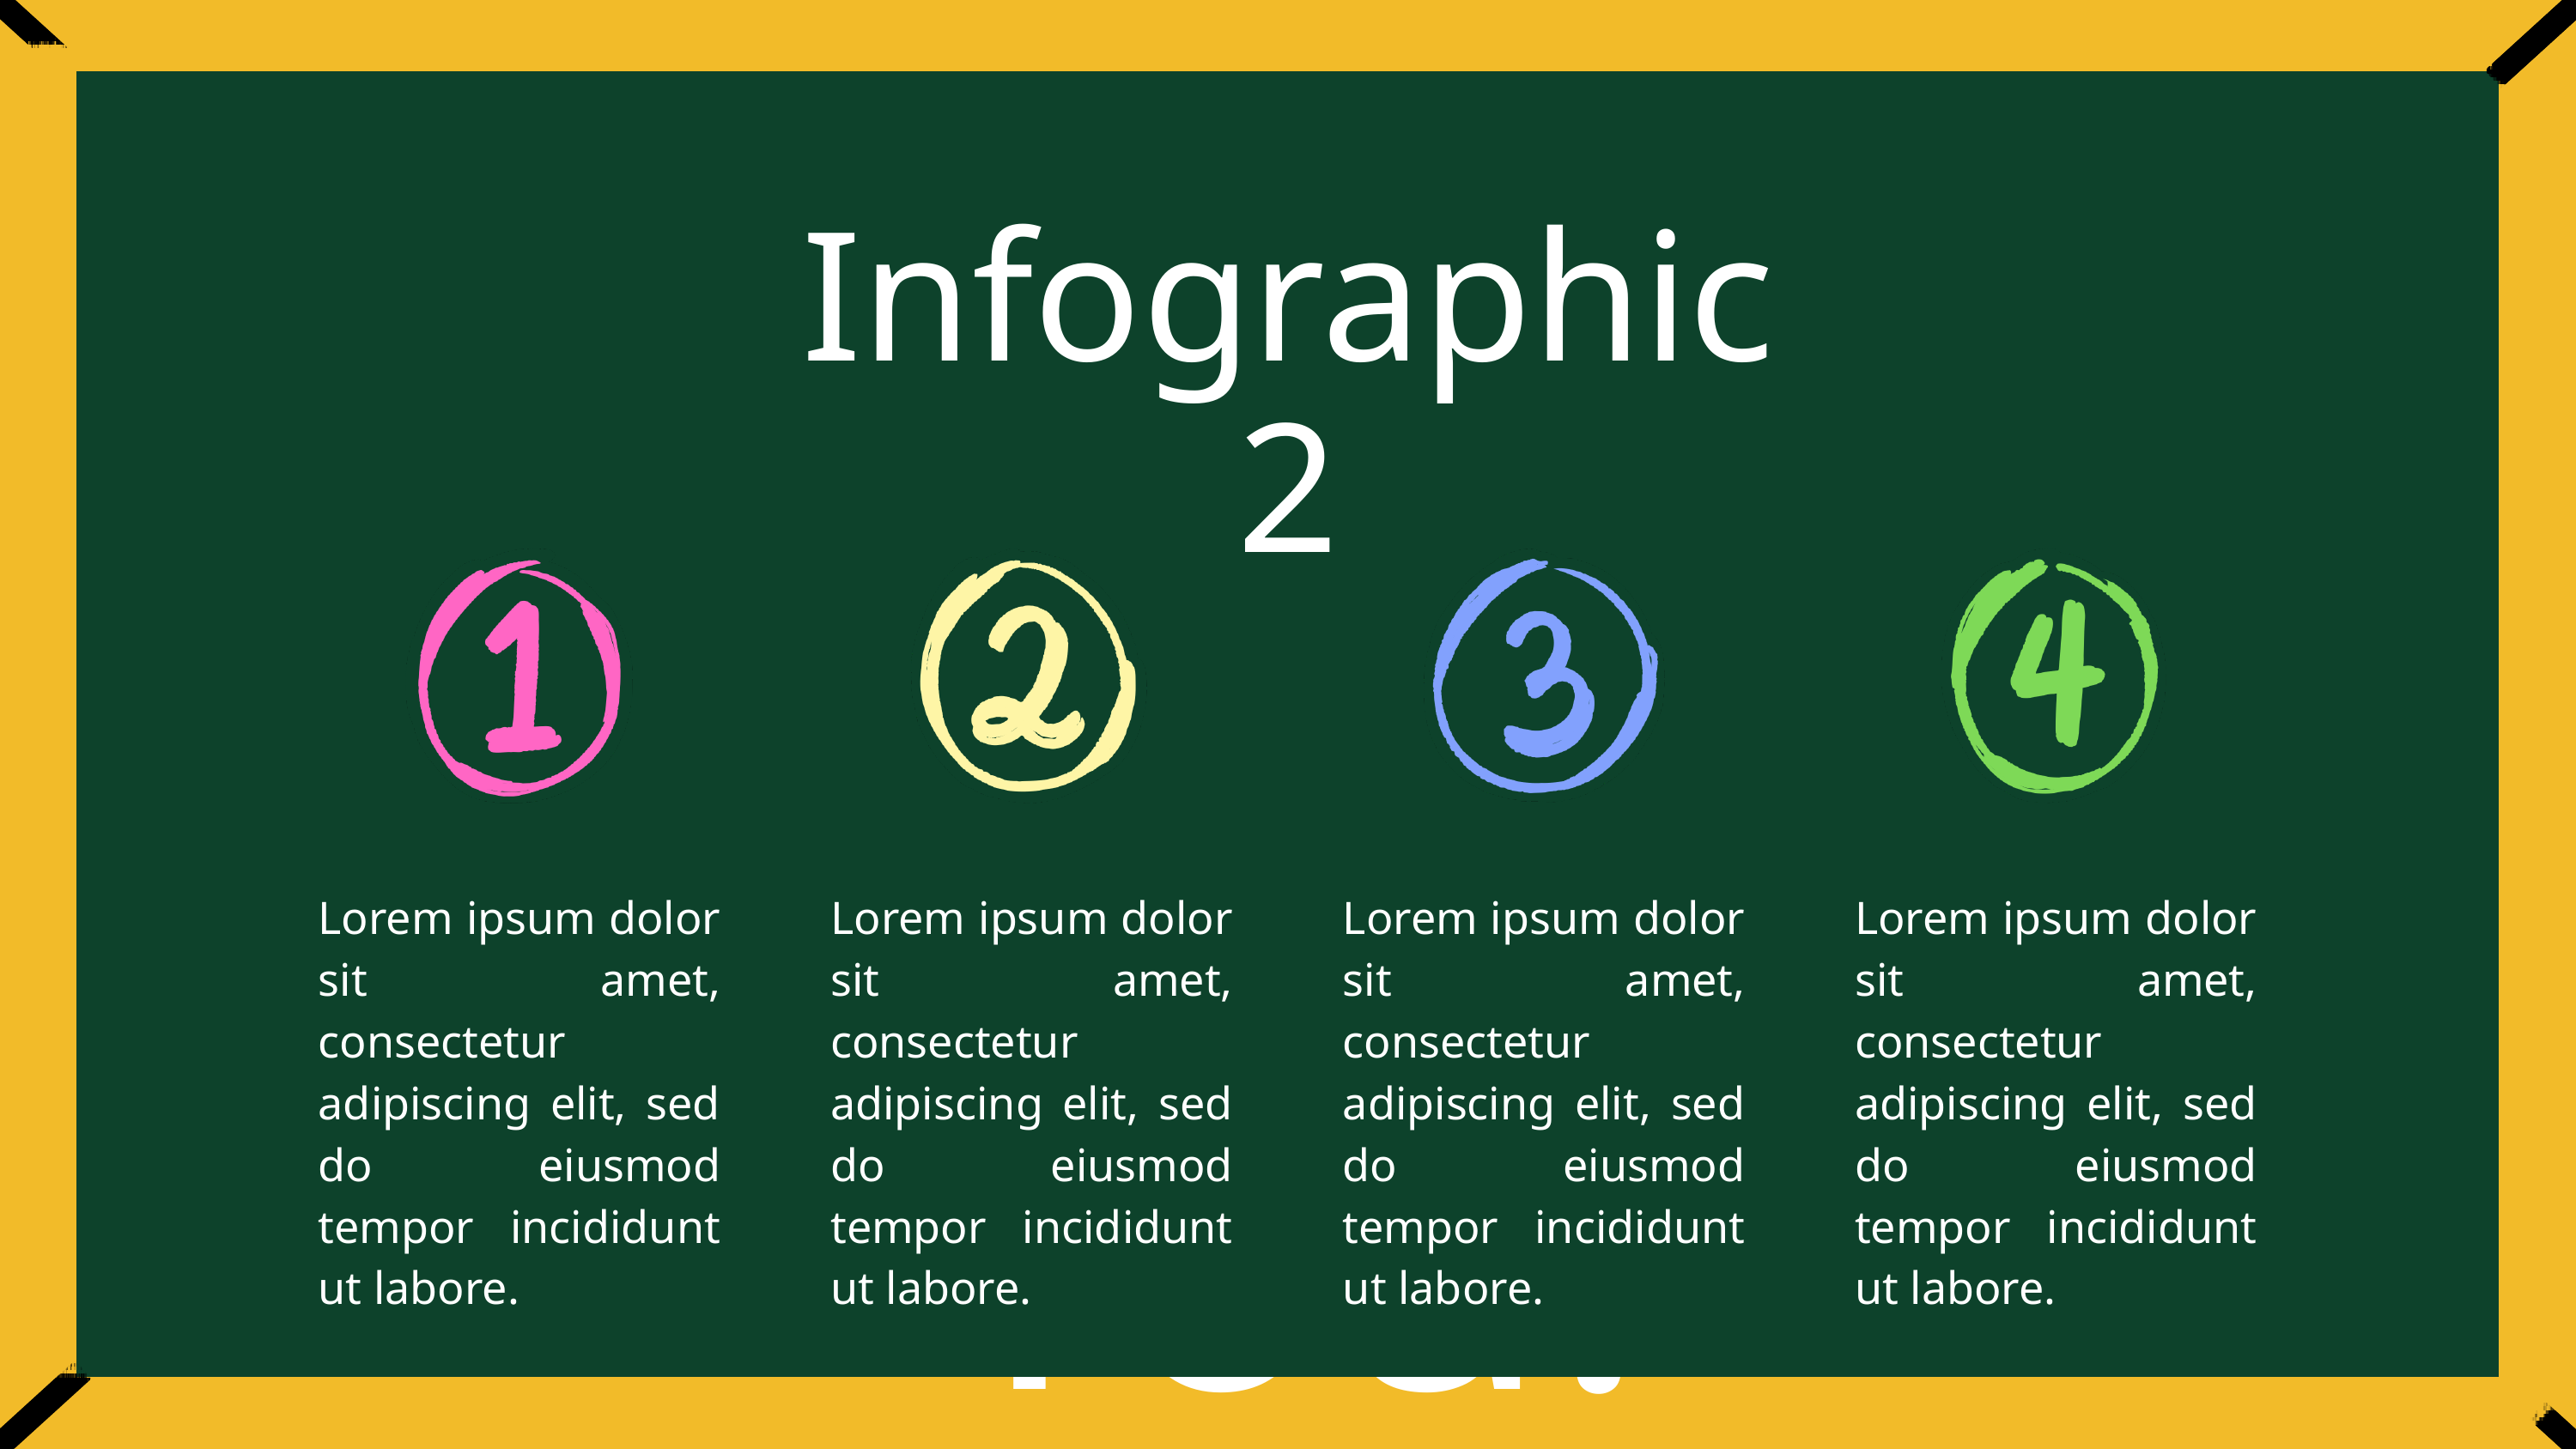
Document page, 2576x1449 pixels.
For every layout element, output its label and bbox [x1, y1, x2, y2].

text_box [0, 0, 2576, 1449]
